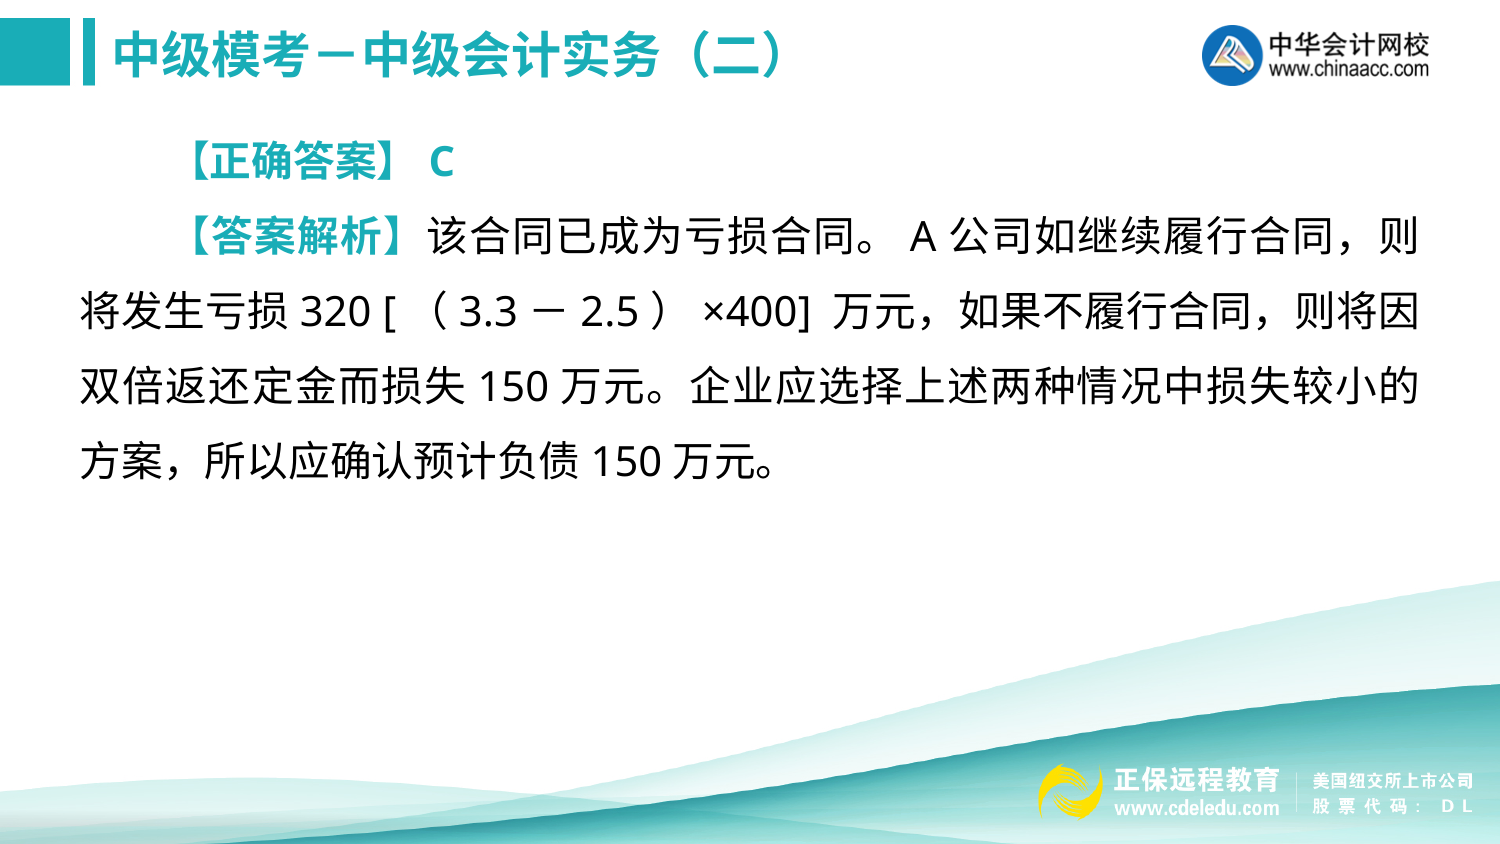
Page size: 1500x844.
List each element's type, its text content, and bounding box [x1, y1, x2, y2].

picture [0, 0, 1500, 844]
list 【正确答案】C 【答案解析】该合同已成为亏损合同。A公司如继续履行合同，则将发生亏损320 [（3.3－2.5）×400] 万元，如果不履行合同，则将因双倍返还定金而损失150万元。企业应选择上述两种情况中损失较小的方案，所以应确认预计负债150万元。 [64, 102, 1436, 753]
